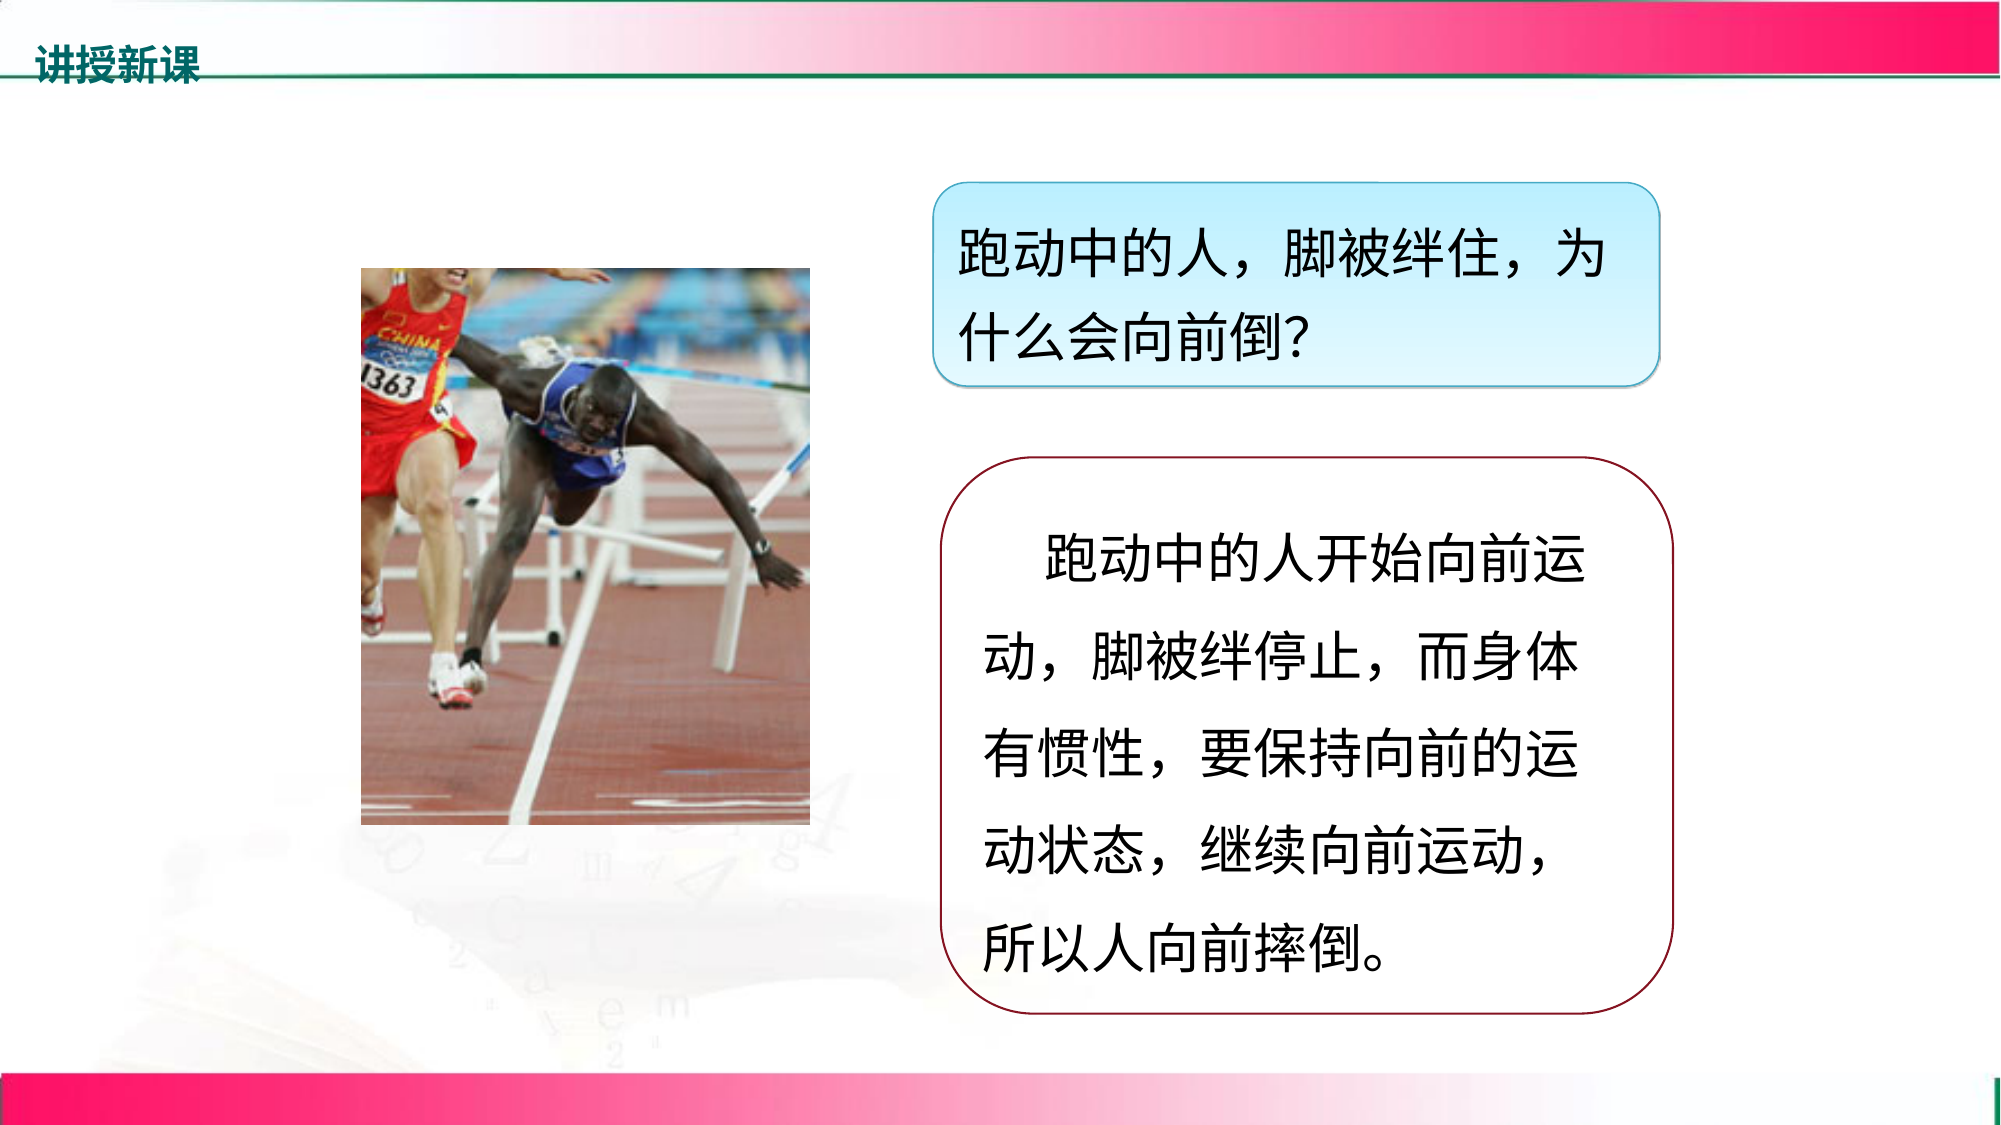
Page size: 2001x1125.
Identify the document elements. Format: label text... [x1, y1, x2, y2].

text_box 跑动中的人，脚被绊住，为什么会向前倒？ [933, 182, 1660, 387]
text_box 讲授新课 [19, 31, 232, 97]
picture [0, 0, 2001, 1125]
text_box 跑动中的人开始向前运动，脚被绊停止，而身体有惯性，要保持向前的运动状态，继续向前运动，所以人向前摔倒。 [939, 456, 1675, 1015]
